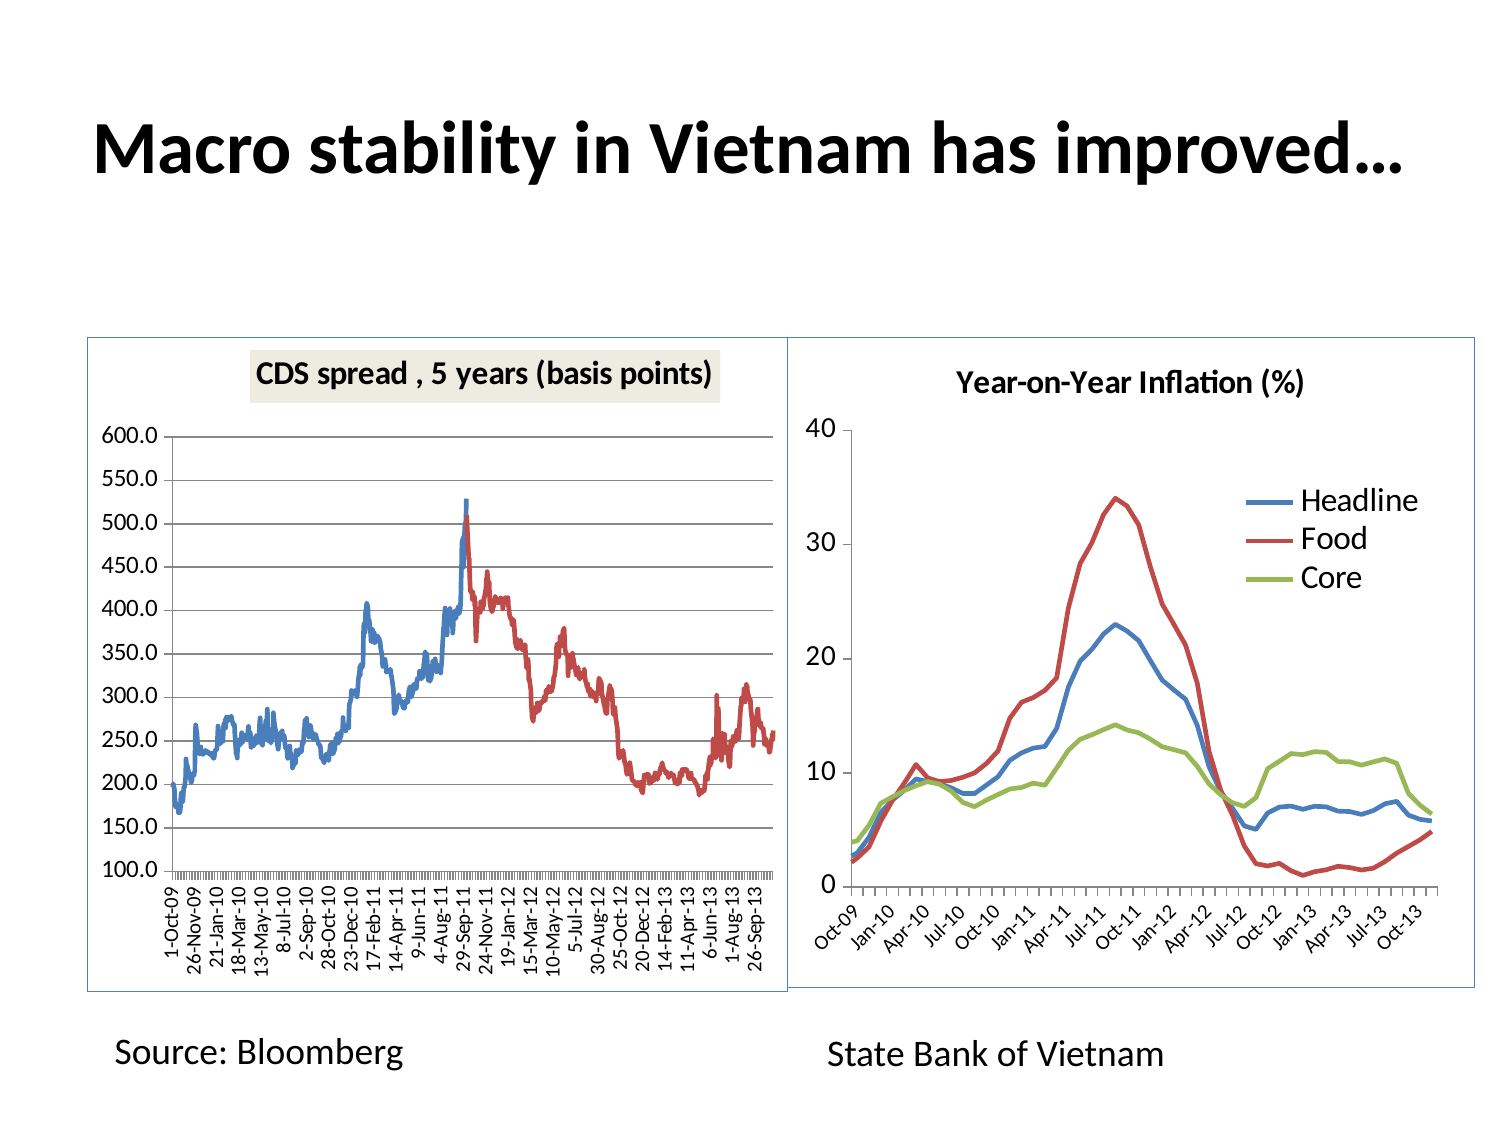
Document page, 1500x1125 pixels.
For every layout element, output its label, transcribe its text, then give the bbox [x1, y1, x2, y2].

text_box State Bank of Vietnam [812, 1021, 1413, 1082]
chart [87, 337, 1476, 992]
list [75, 262, 1425, 1005]
text_box Source: Bloomberg [99, 1019, 700, 1080]
title Macro stability in Vietnam has improved… [75, 50, 1425, 238]
